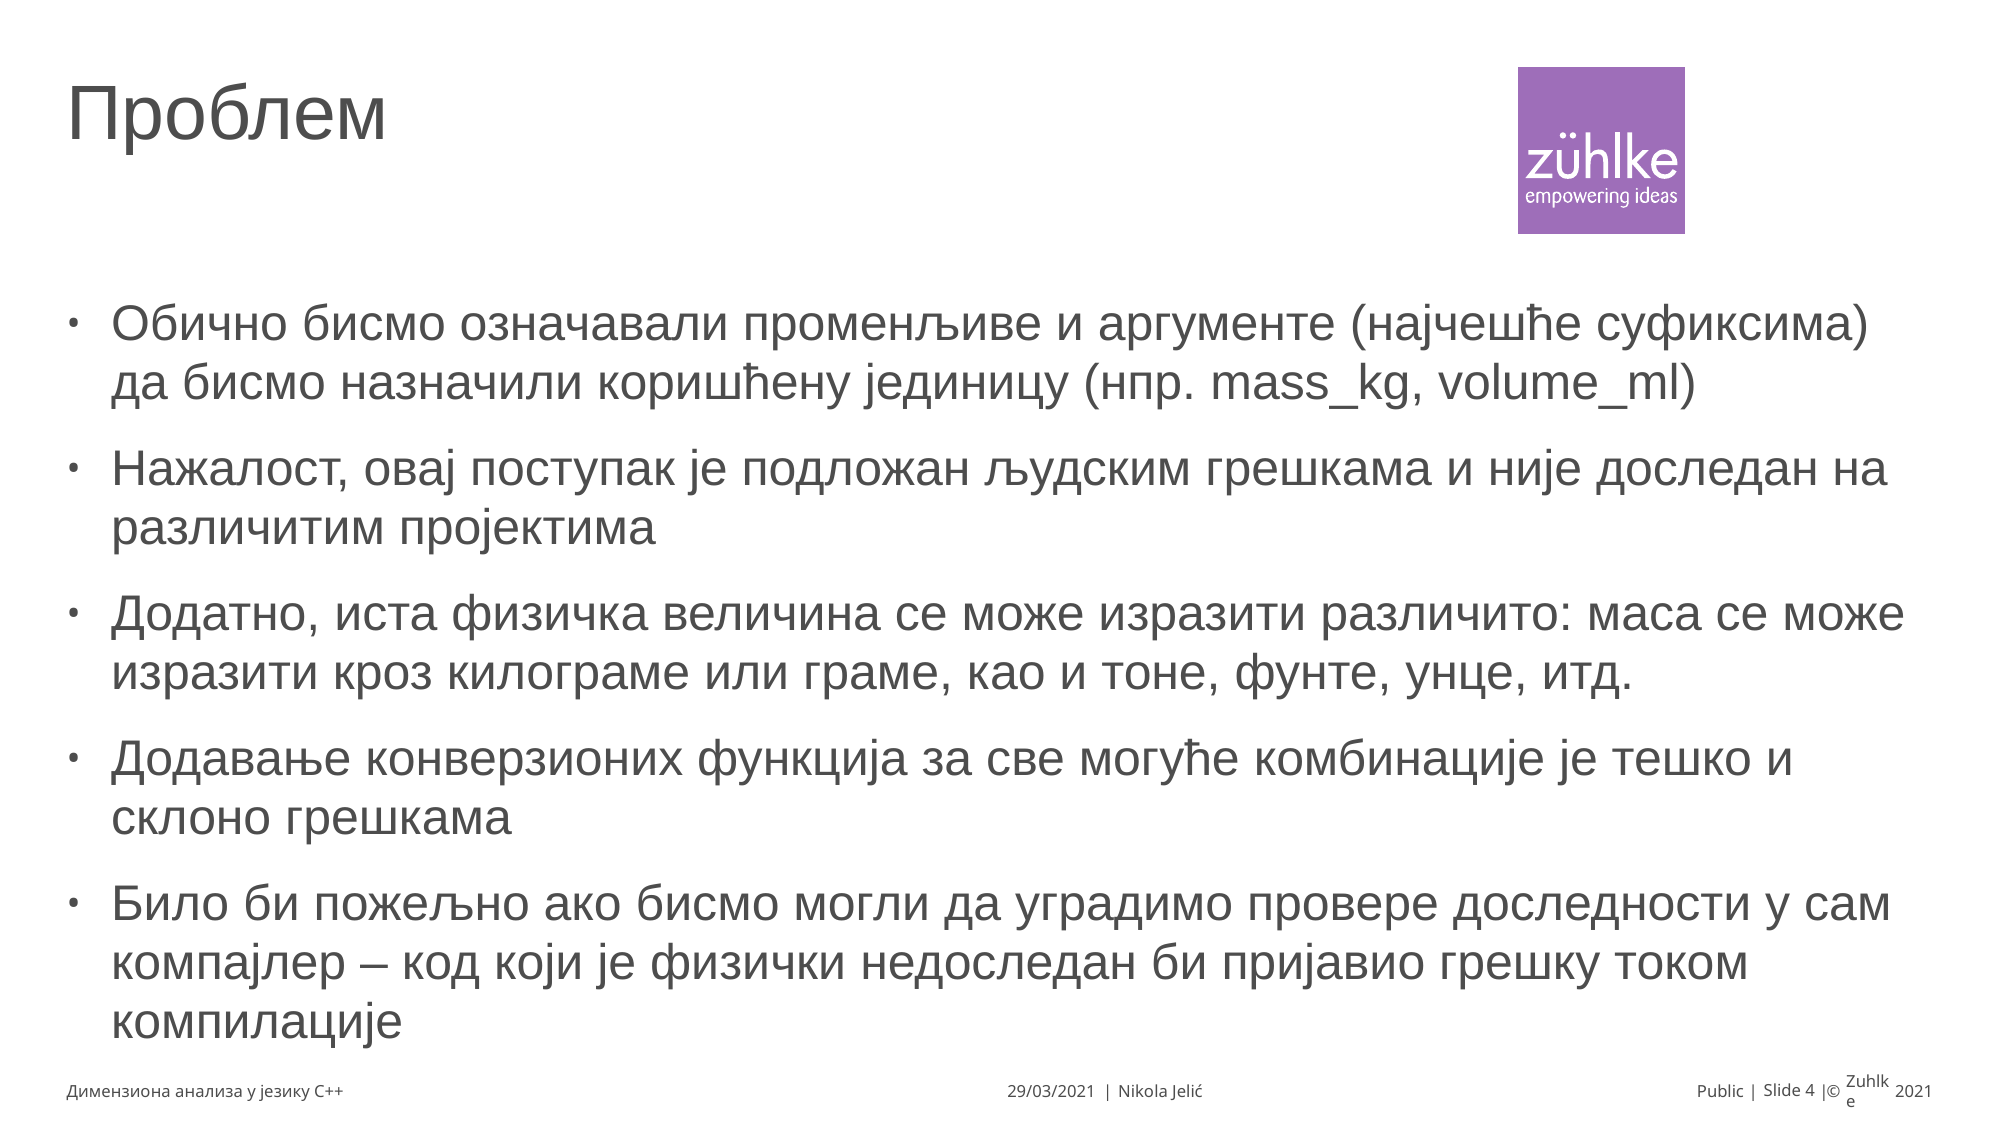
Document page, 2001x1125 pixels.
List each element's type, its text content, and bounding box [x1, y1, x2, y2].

title Проблем [66, 66, 1346, 177]
list Обично бисмо означавали променљиве и аргументе (најчешће суфиксима) да бисмо назначили коришћену јединицу (нпр. mass_kg, volume_ml) Нажалост, овај поступак је подложан људским грешкама и није доследан на различитим пројектима Додатно, иста физичка величина се може изразити различито: маса се може изразити кроз килограме или граме, као и тоне, фунте, унце, итд. Додавање конверзионих функција за све могуће комбинације је тешко и склоно грешкама Било би пожељно ако бисмо могли да уградимо провере доследности у сам компајлер – код који је физички недоследан би пријавио грешку током компилације [66, 293, 1934, 1059]
